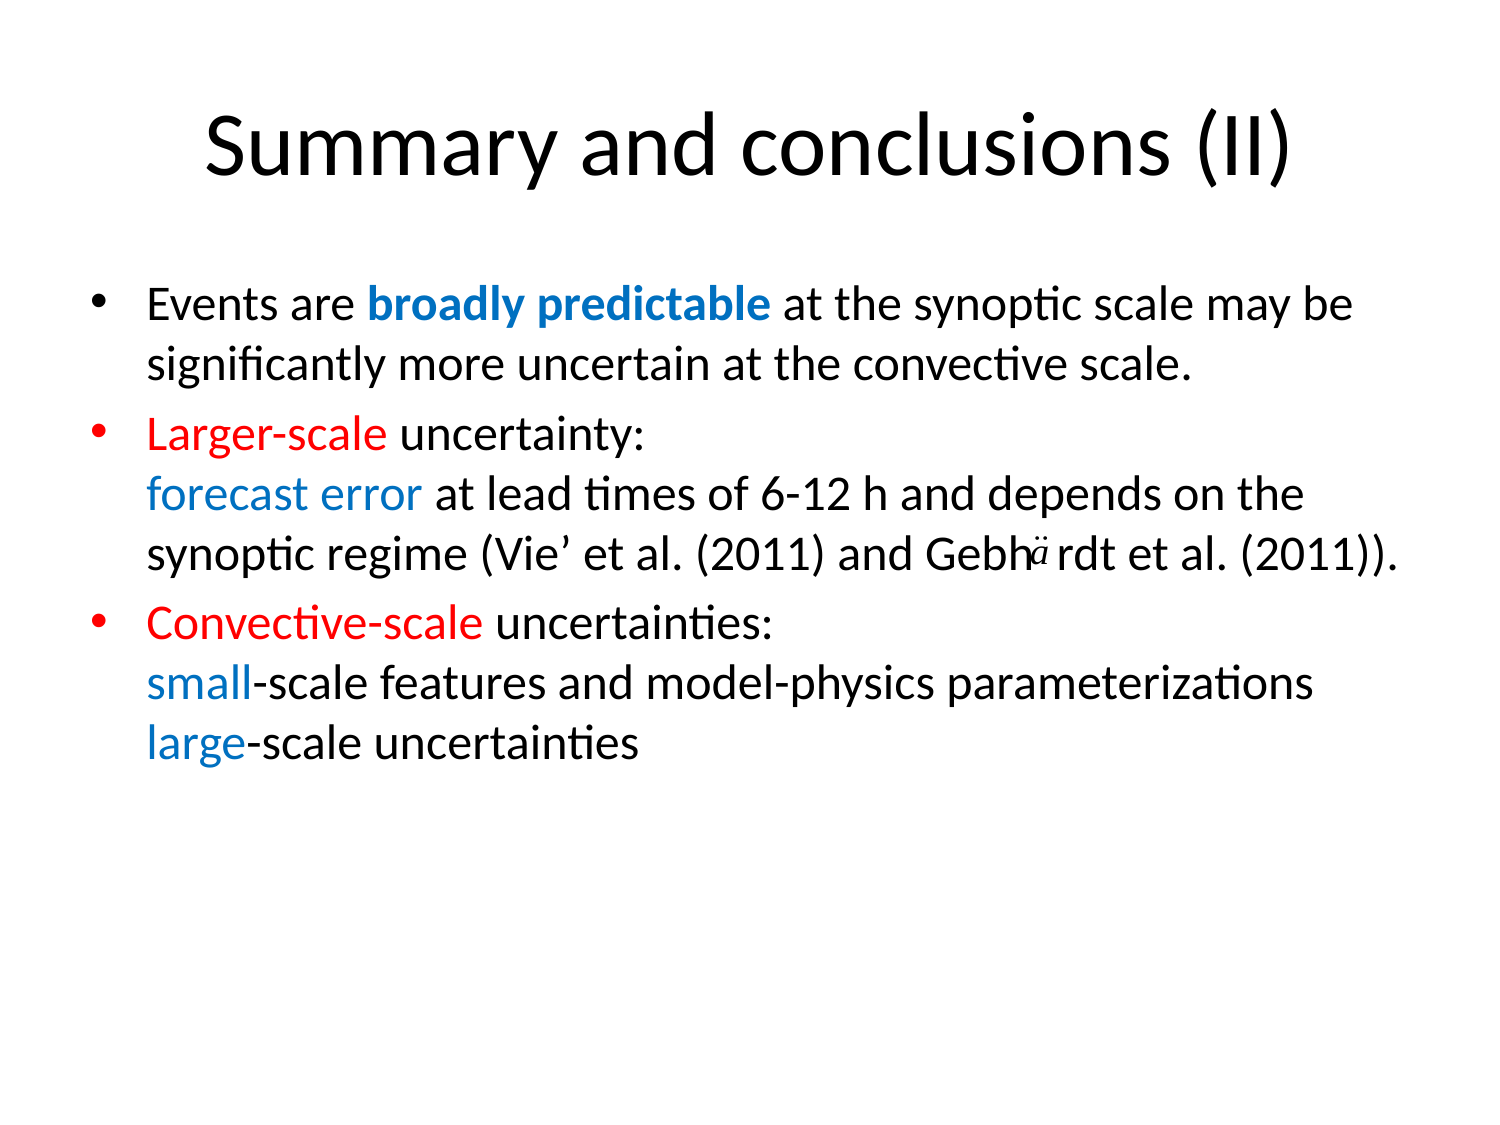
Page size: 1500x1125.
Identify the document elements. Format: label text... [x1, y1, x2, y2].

list Events are broadly predictable at the synoptic scale may be significantly more uncertain at the convective scale. Larger-scale uncertainty: forecast error at lead times of 6-12 h and depends on the synoptic regime (Vie’ et al. (2011) and Gebh rdt et al. (2011)). Convective-scale uncertainties: small-scale features and model-physics parameterizations large-scale uncertainties [75, 262, 1425, 1005]
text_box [1024, 530, 1058, 575]
title Summary and conclusions (II) [75, 45, 1425, 233]
